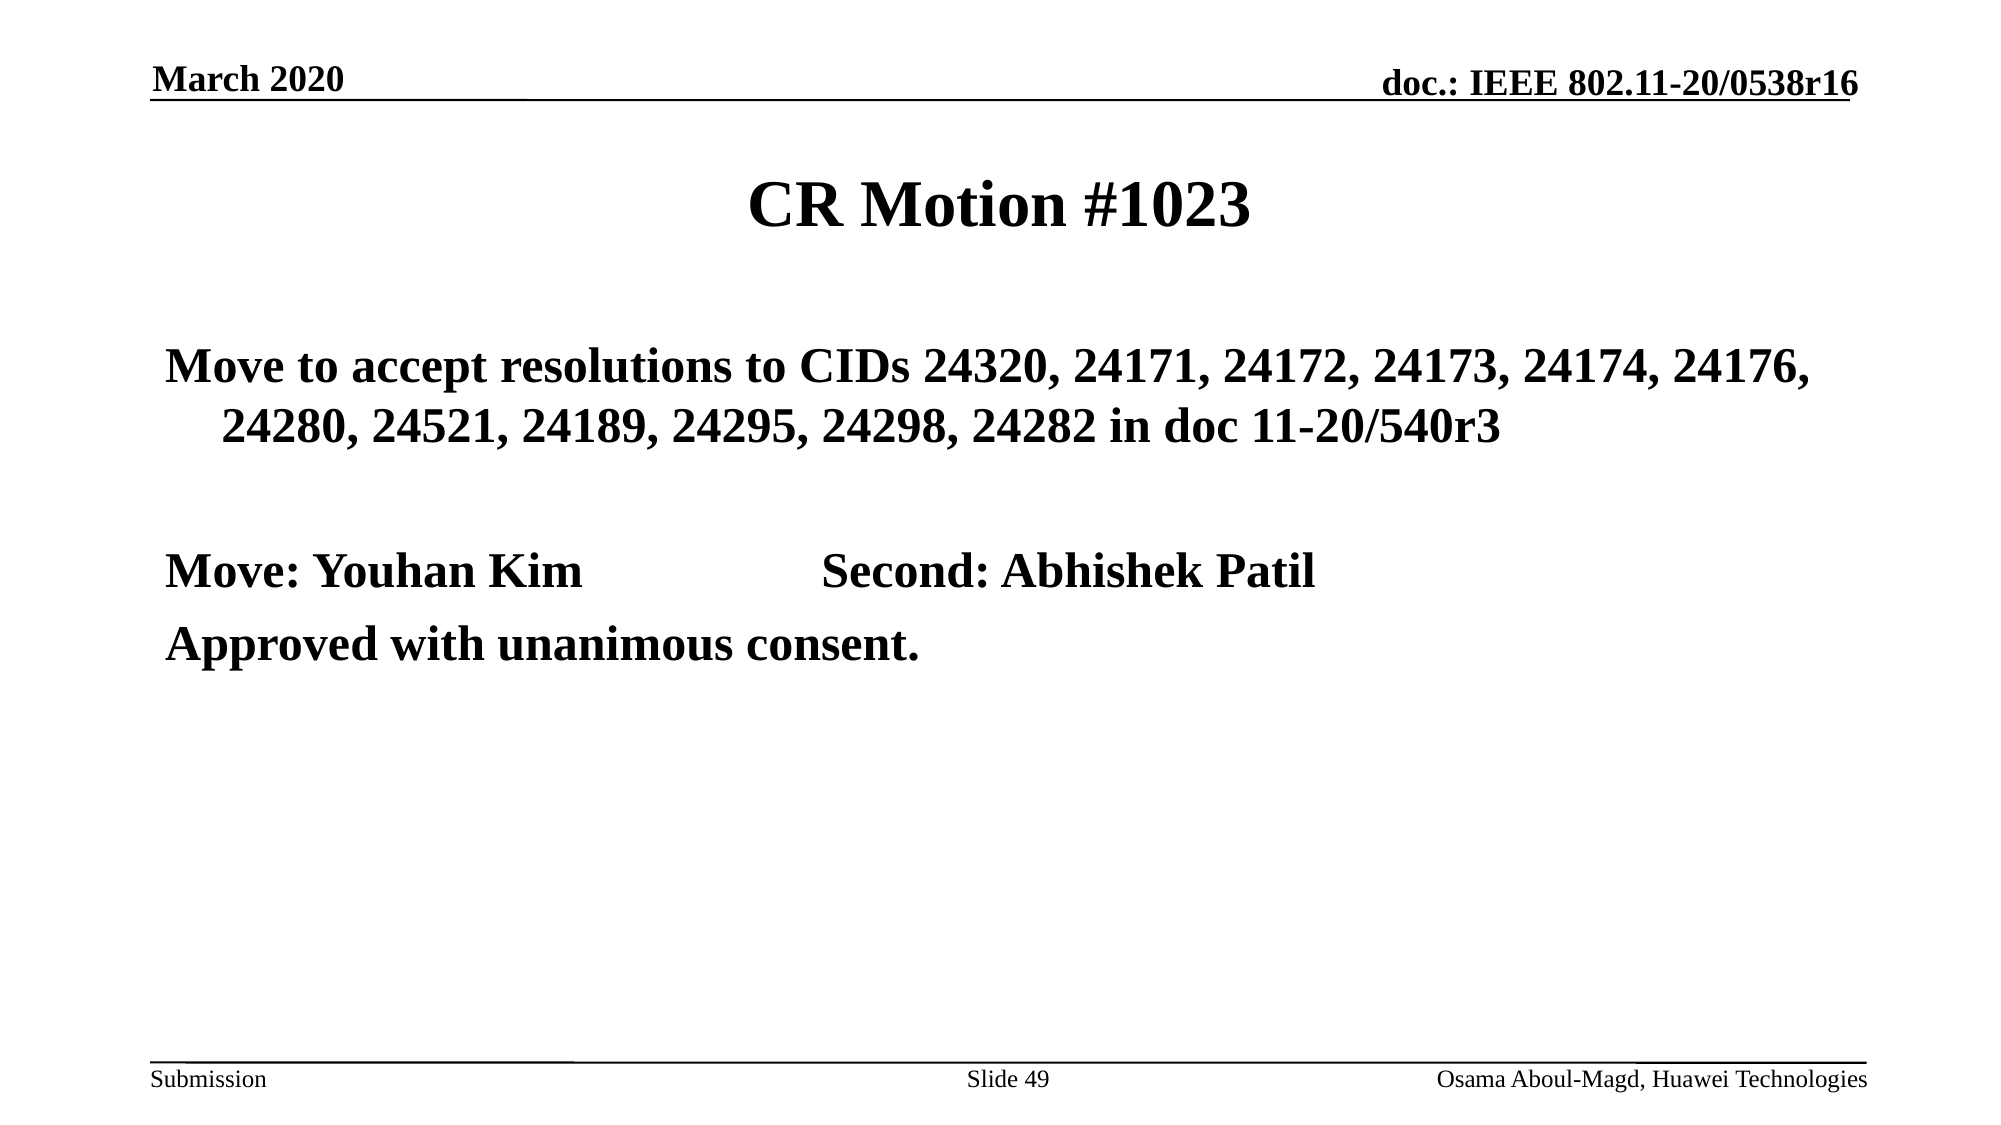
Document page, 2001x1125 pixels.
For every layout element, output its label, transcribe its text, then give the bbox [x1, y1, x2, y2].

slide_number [152, 54, 563, 100]
footer Osama Aboul-Magd, Huawei Technologies [1171, 1061, 1869, 1093]
slide_number Slide 49 [950, 1061, 1067, 1123]
list Move to accept resolutions to CIDs 24320, 24171, 24172, 24173, 24174, 24176, 24280, 24521, 24189, 24295, 24298, 24282 in doc 11-20/540r3 Move: Youhan Kim Second: Abhishek Patil Approved with unanimous consent. [149, 324, 1850, 1000]
title CR Motion #1023 [149, 112, 1850, 288]
